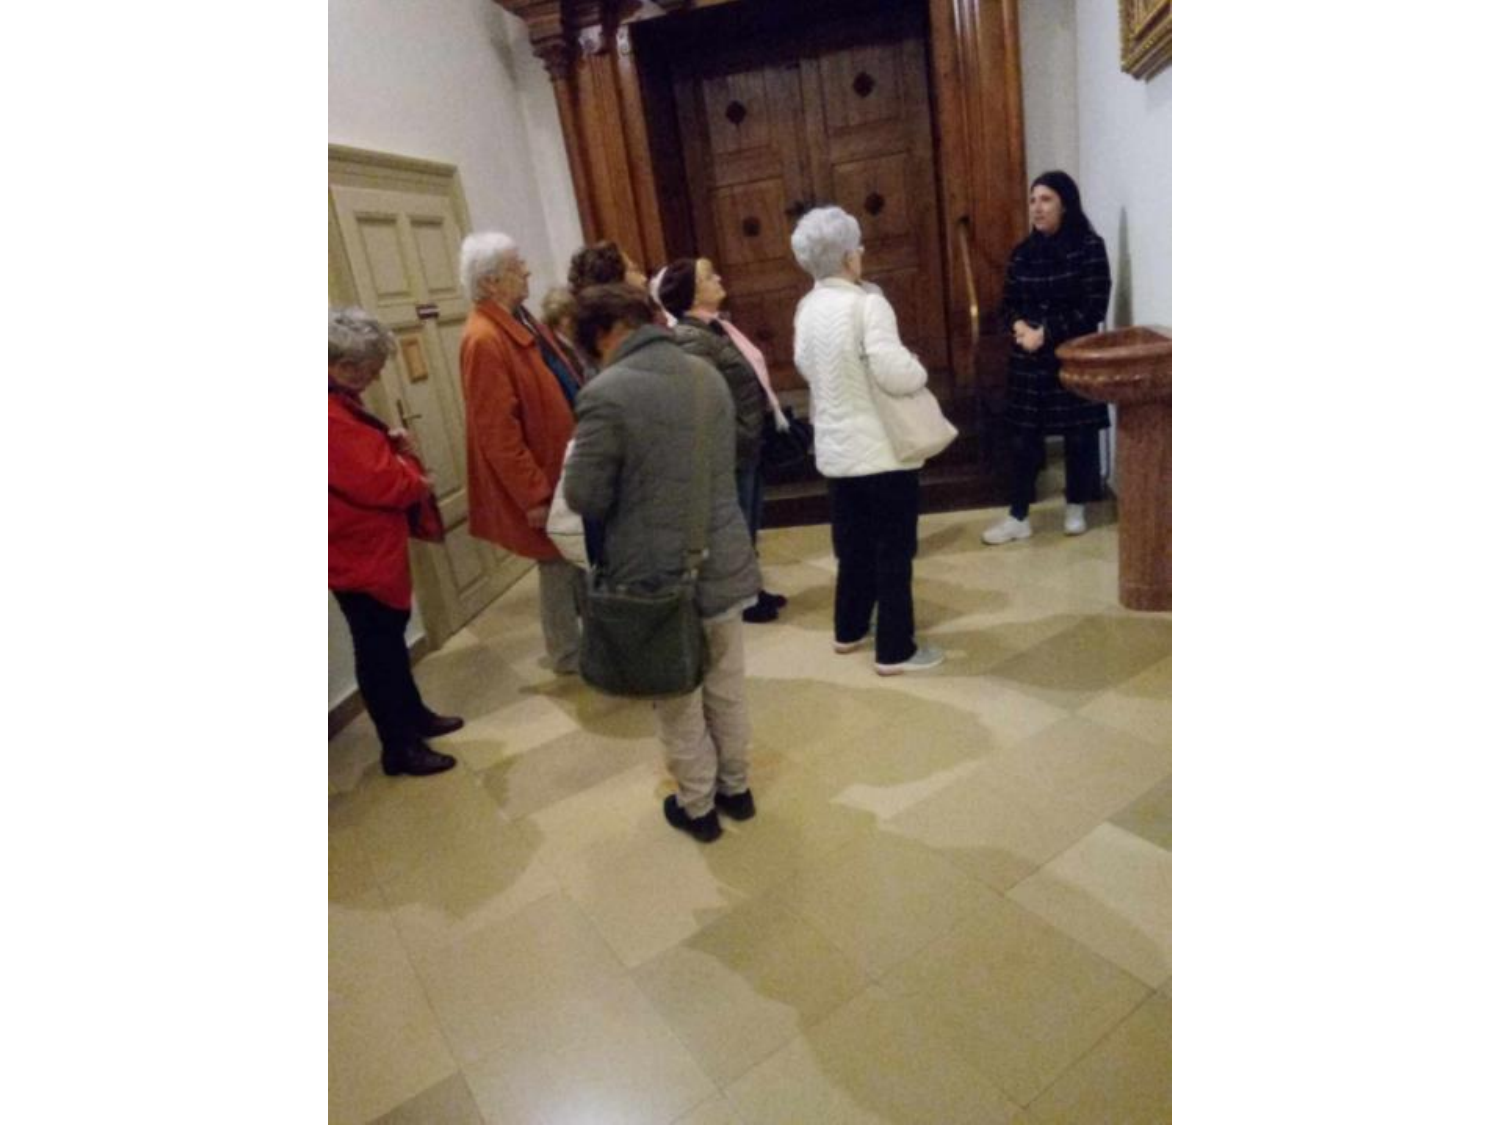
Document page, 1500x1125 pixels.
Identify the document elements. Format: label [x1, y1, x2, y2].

picture [327, 0, 1173, 1125]
